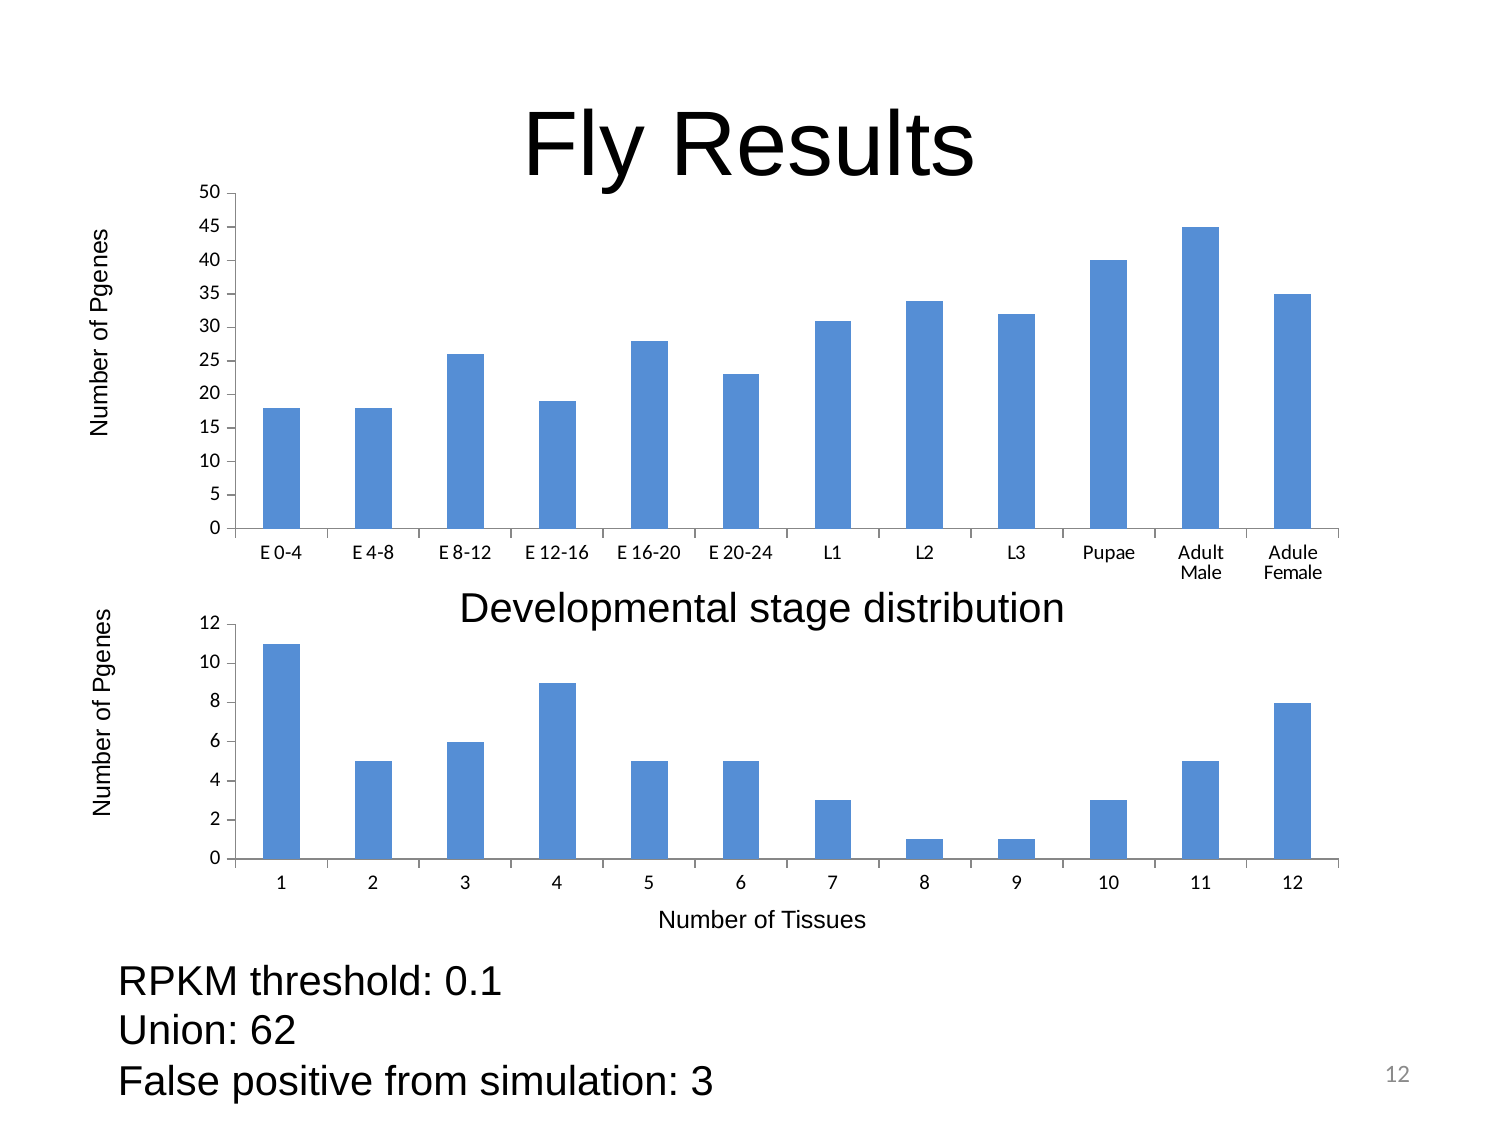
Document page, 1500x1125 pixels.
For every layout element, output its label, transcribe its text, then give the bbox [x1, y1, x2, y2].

text_box RPKM threshold: 0.1 Union: 62 False positive from simulation: 3 [103, 1013, 1425, 1125]
chart [174, 174, 1363, 593]
chart [174, 608, 1363, 901]
text_box Number of Pgenes [77, 593, 123, 833]
slide_number 12 [1074, 1042, 1425, 1103]
text_box Number of Tissues [87, 825, 1438, 1013]
text_box Developmental stage distribution [87, 512, 1438, 700]
text_box Number of Pgenes [75, 213, 120, 453]
title Fly Results [75, 45, 1425, 233]
